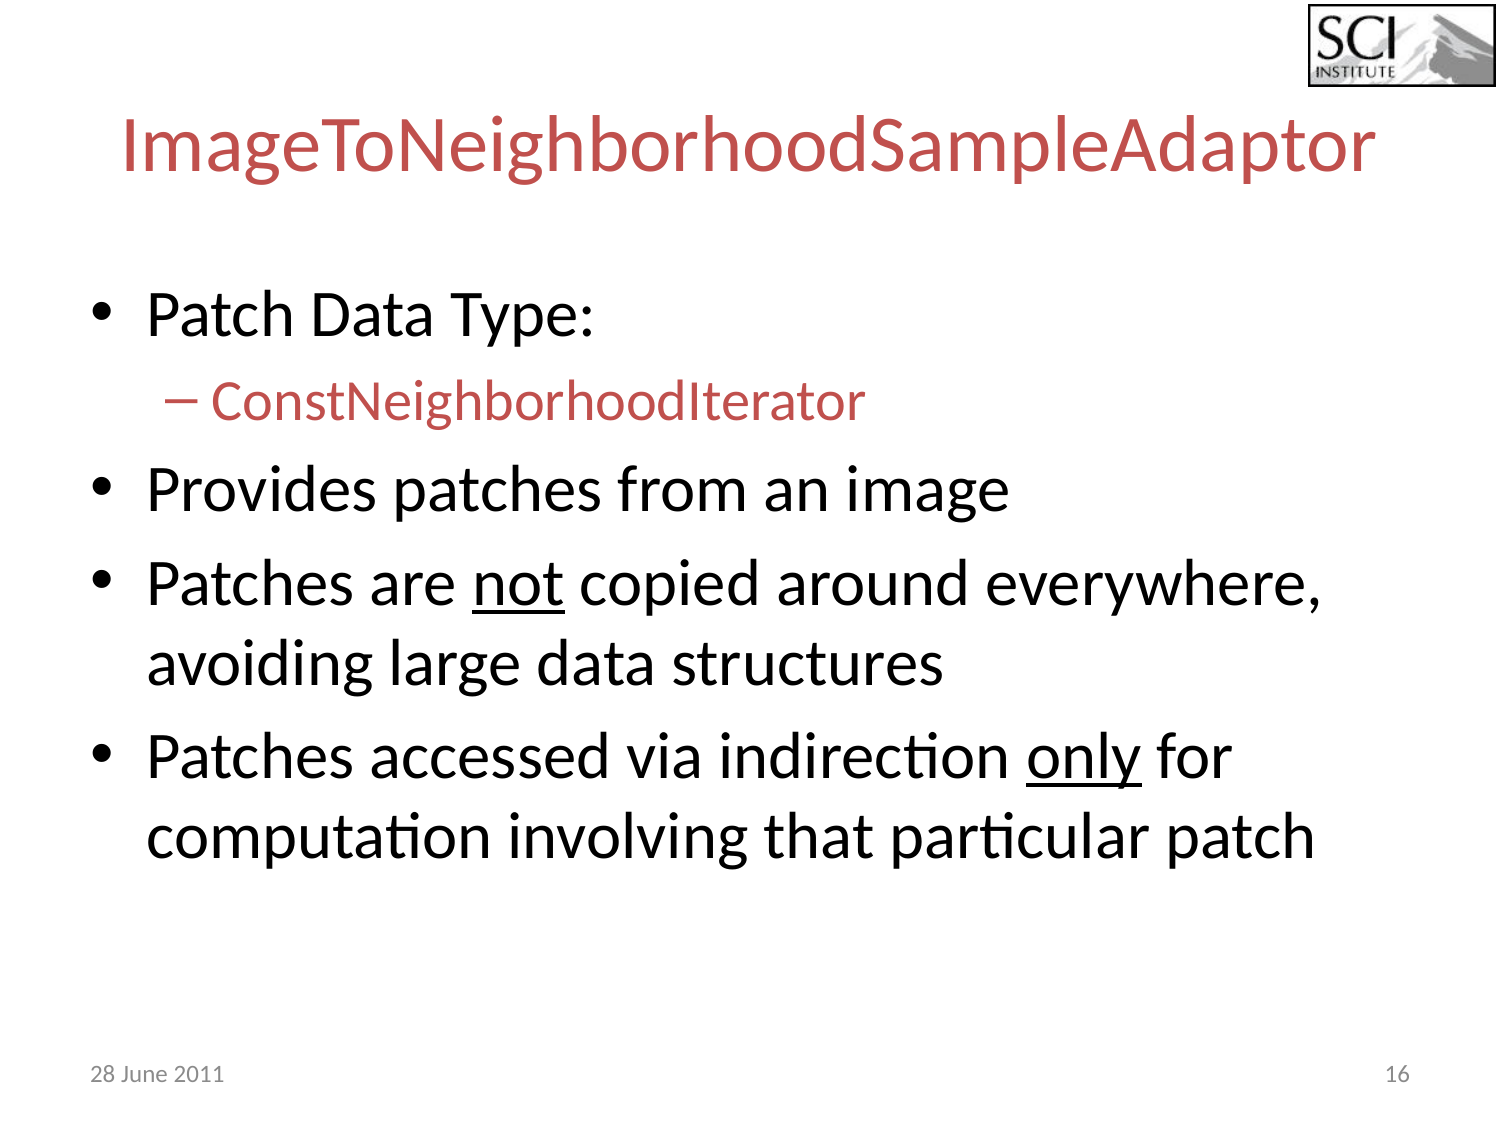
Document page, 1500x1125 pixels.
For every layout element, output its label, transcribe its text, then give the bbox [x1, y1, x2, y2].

list Patch Data Type: ConstNeighborhoodIterator Provides patches from an image Patches are not copied around everywhere, avoiding large data structures Patches accessed via indirection only for computation involving that particular patch [75, 262, 1425, 1005]
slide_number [75, 1042, 425, 1103]
picture [1308, 4, 1496, 87]
slide_number 16 [1074, 1042, 1425, 1103]
title ImageToNeighborhoodSampleAdaptor [75, 45, 1425, 233]
